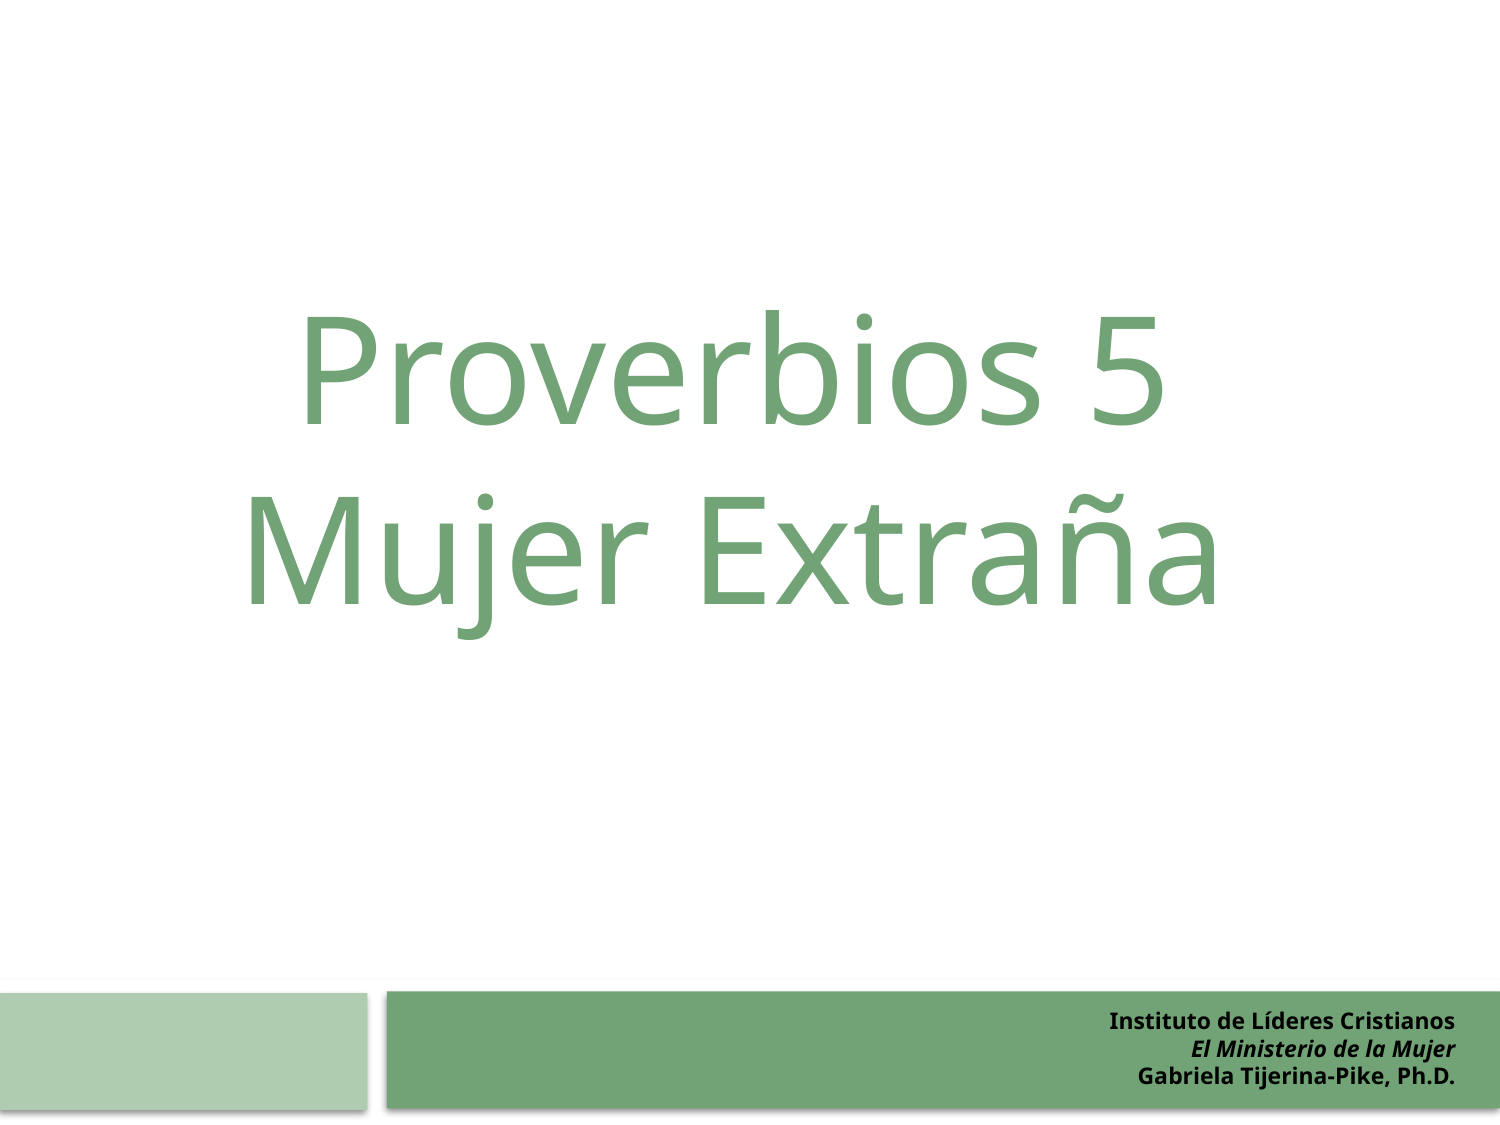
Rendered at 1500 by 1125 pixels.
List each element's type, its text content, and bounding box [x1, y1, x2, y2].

text_box Proverbios 5 Mujer Extraña [64, 267, 1400, 642]
text_box Instituto de Líderes Cristianos El Ministerio de la Mujer Gabriela Tijerina-Pike, Ph.D. [242, 999, 1471, 1097]
